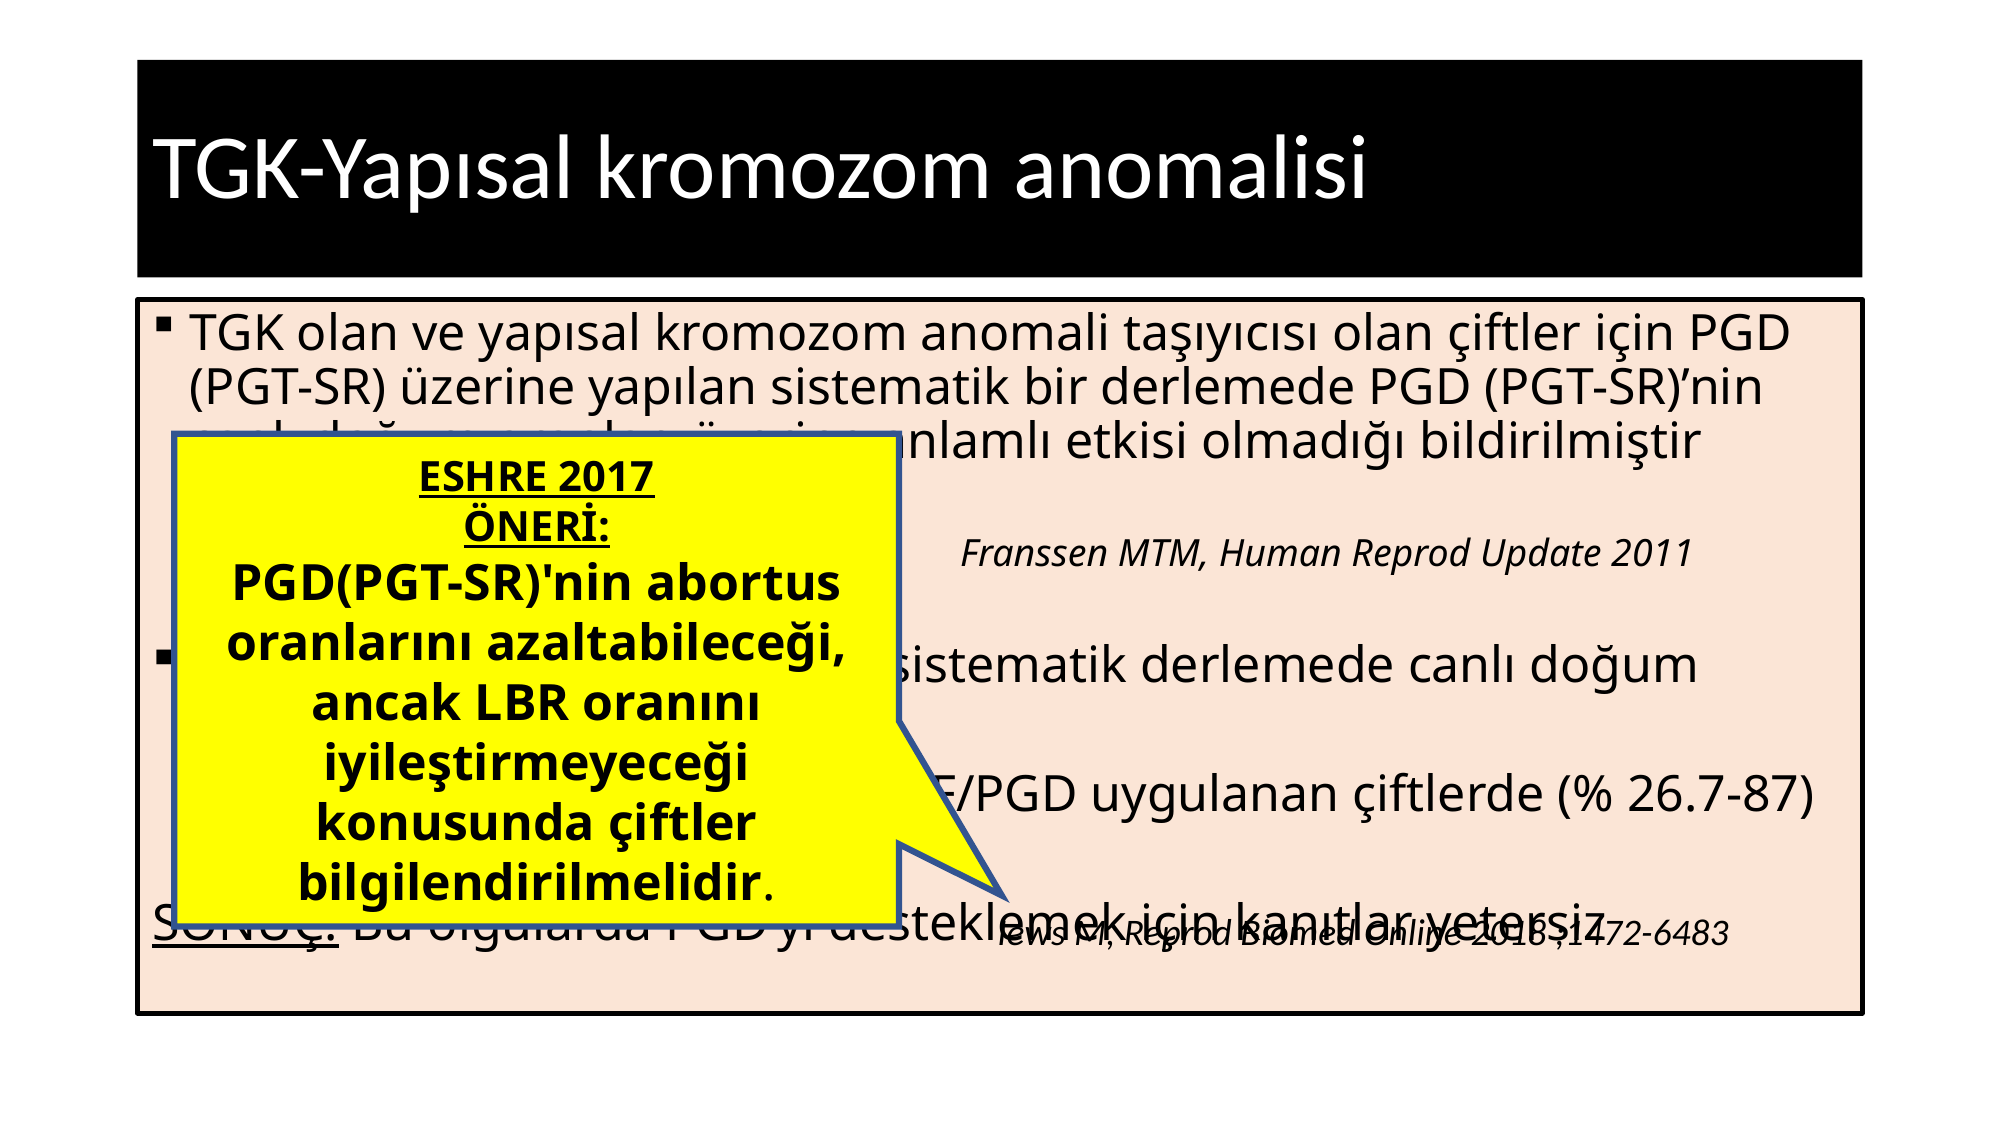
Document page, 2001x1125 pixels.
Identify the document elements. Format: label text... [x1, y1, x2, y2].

text_box ESHRE 2017 ÖNERİ: PGD(PGT-SR)'nin abortus oranlarını azaltabileceği, ancak LBR oranını iyileştirmeyeceği konusunda çiftler bilgilendirilmelidir. [173, 432, 1005, 928]
text_box Franssen MTM, Human Reprod Update 2011 [945, 521, 1747, 626]
title TGK-Yapısal kromozom anomalisi [137, 59, 1863, 278]
text_box Iews M, Reprod Biomed Online 2018 ;1472-6483 [982, 900, 1851, 961]
list TGK olan ve yapısal kromozom anomali taşıyıcısı olan çiftler için PGD (PGT-SR) üzerine yapılan sistematik bir derlemede PGD (PGT-SR)’nin canlı doğum oranları üzerine anlamlı etkisi olmadığı bildirilmiştir Bu konuda yapılan güncel bir sistematik derlemede canlı doğum oranları natürel siklüste (% 25-71) ve IVF/PGD uygulanan çiftlerde (% 26.7-87) benzer bildirilmiştir. SONUÇ: Bu olgularda PGD’yi desteklemek için kanıtlar yetersiz [137, 299, 1863, 1014]
